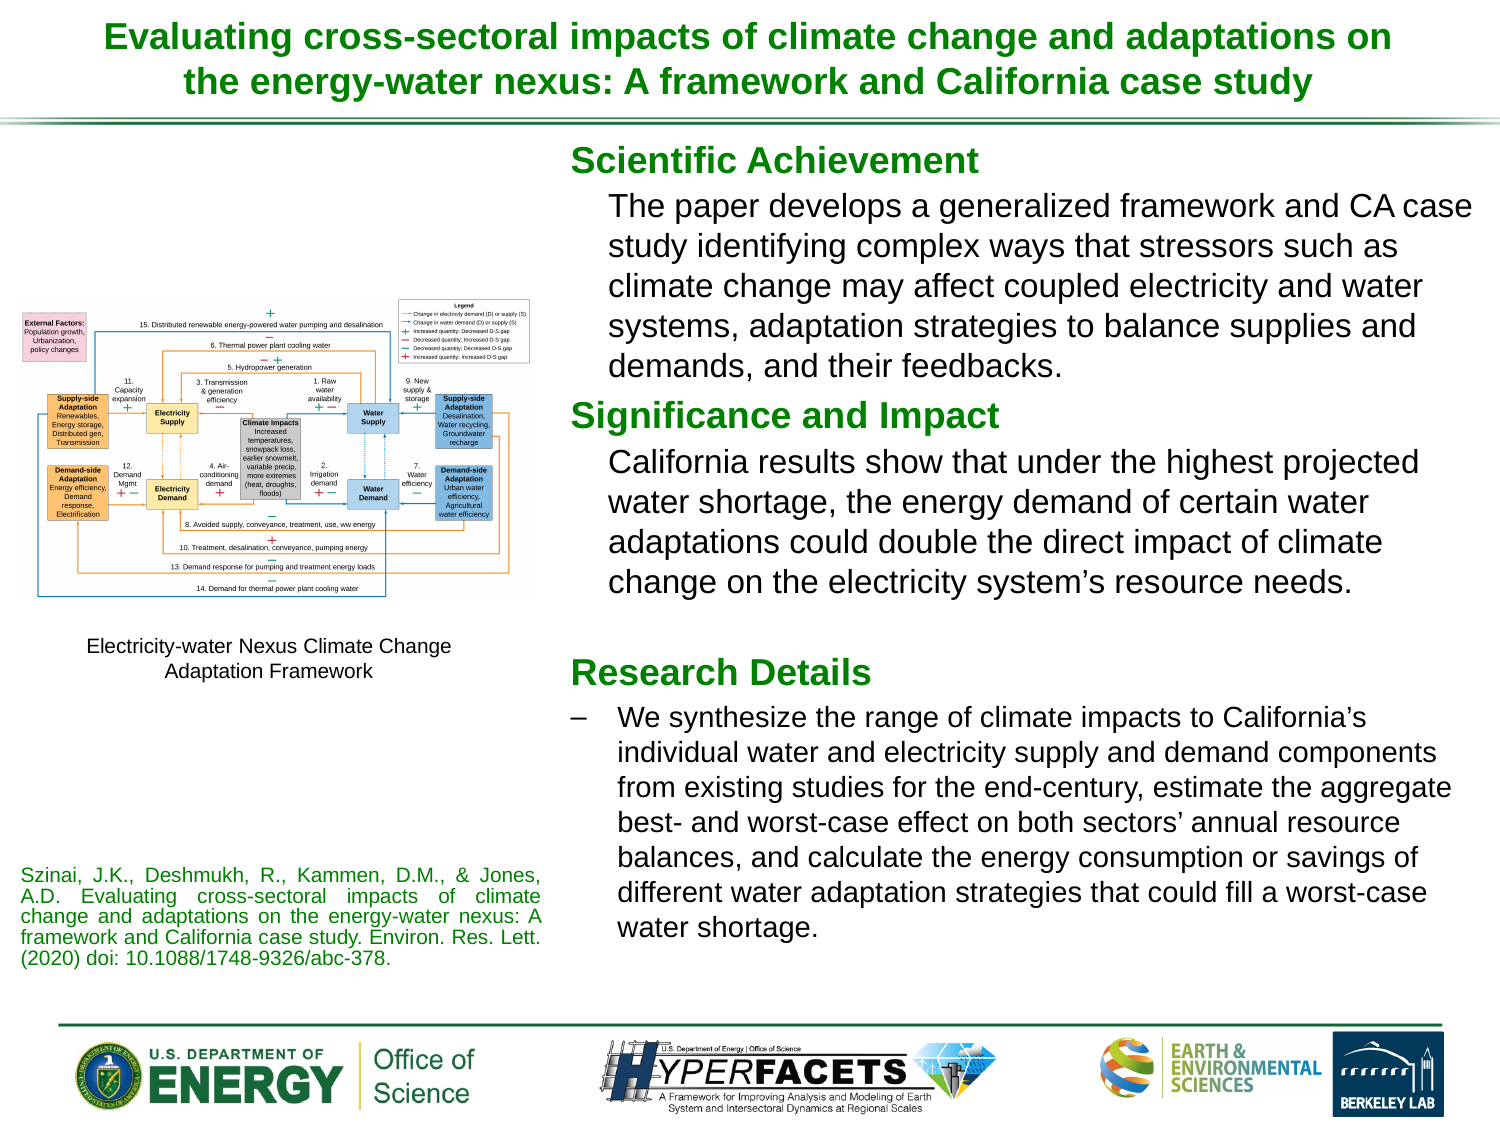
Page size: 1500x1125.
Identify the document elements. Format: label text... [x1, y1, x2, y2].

list The paper develops a generalized framework and CA case study identifying complex ways that stressors such as climate change may affect coupled electricity and water systems, adaptation strategies to balance supplies and demands, and their feedbacks. [555, 176, 1500, 377]
list Szinai, J.K., Deshmukh, R., Kammen, D.M., & Jones, A.D. Evaluating cross-sectoral impacts of climate change and adaptations on the energy-water nexus: A framework and California case study. Environ. Res. Lett. (2020) doi: 10.1088/1748-9326/abc-378. [5, 858, 555, 972]
text_box Electricity-water Nexus Climate Change Adaptation Framework [41, 625, 497, 691]
list California results show that under the highest projected water shortage, the energy demand of certain water adaptations could double the direct impact of climate change on the electricity system’s resource needs. [555, 433, 1500, 633]
picture [0, 0, 1500, 1125]
picture [930, 411, 938, 425]
title Evaluating cross-sectoral impacts of climate change and adaptations on the energy-water nexus: A framework and California case study [59, 0, 1438, 116]
picture [613, 411, 621, 424]
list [17, 294, 535, 602]
list We synthesize the range of climate impacts to California’s individual water and electricity supply and demand components from existing studies for the end-century, estimate the aggregate best- and worst-case effect on both sectors’ annual resource balances, and calculate the energy consumption or savings of different water adaptation strategies that could fill a worst-case water shortage. [555, 691, 1500, 1025]
